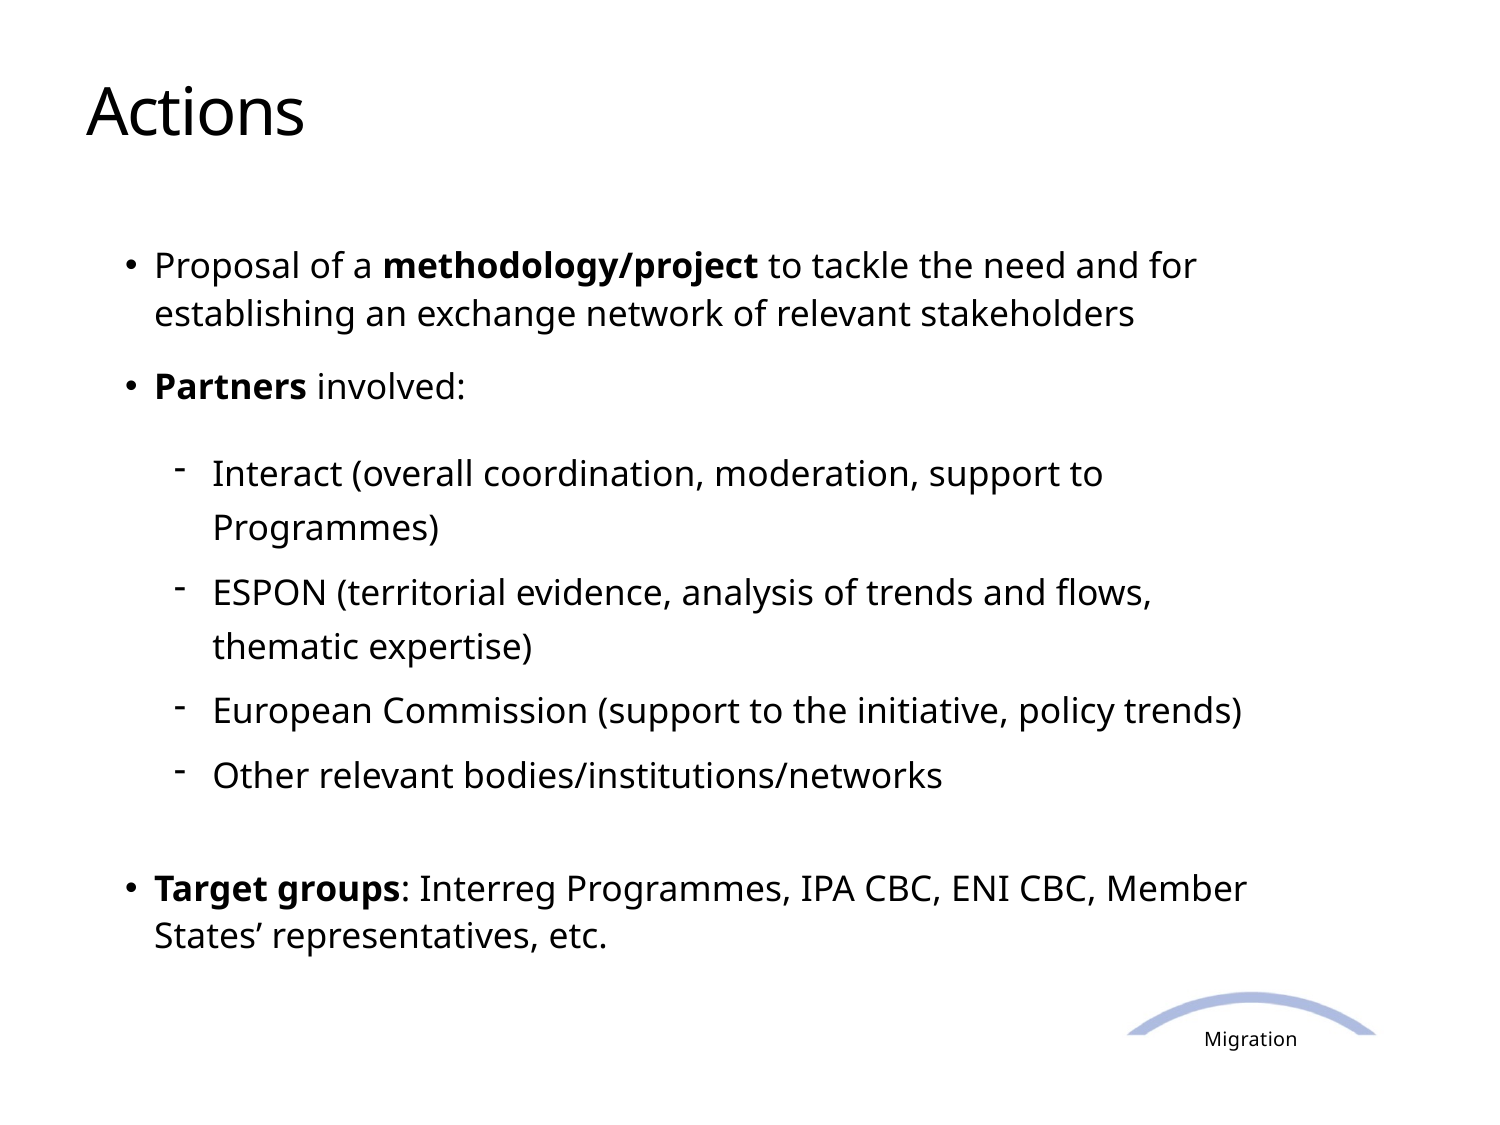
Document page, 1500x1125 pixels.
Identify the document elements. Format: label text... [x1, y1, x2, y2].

text_box Proposal of a methodology/project to tackle the need and for establishing an exchange network of relevant stakeholders Partners involved: Interact (overall coordination, moderation, support to Programmes) ESPON (territorial evidence, analysis of trends and flows, thematic expertise) European Commission (support to the initiative, policy trends) Other relevant bodies/institutions/networks Target groups: Interreg Programmes, IPA CBC, ENI CBC, Member States’ representatives, etc. [125, 237, 1277, 956]
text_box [1112, 982, 1397, 1059]
text_box Actions [86, 68, 1410, 149]
